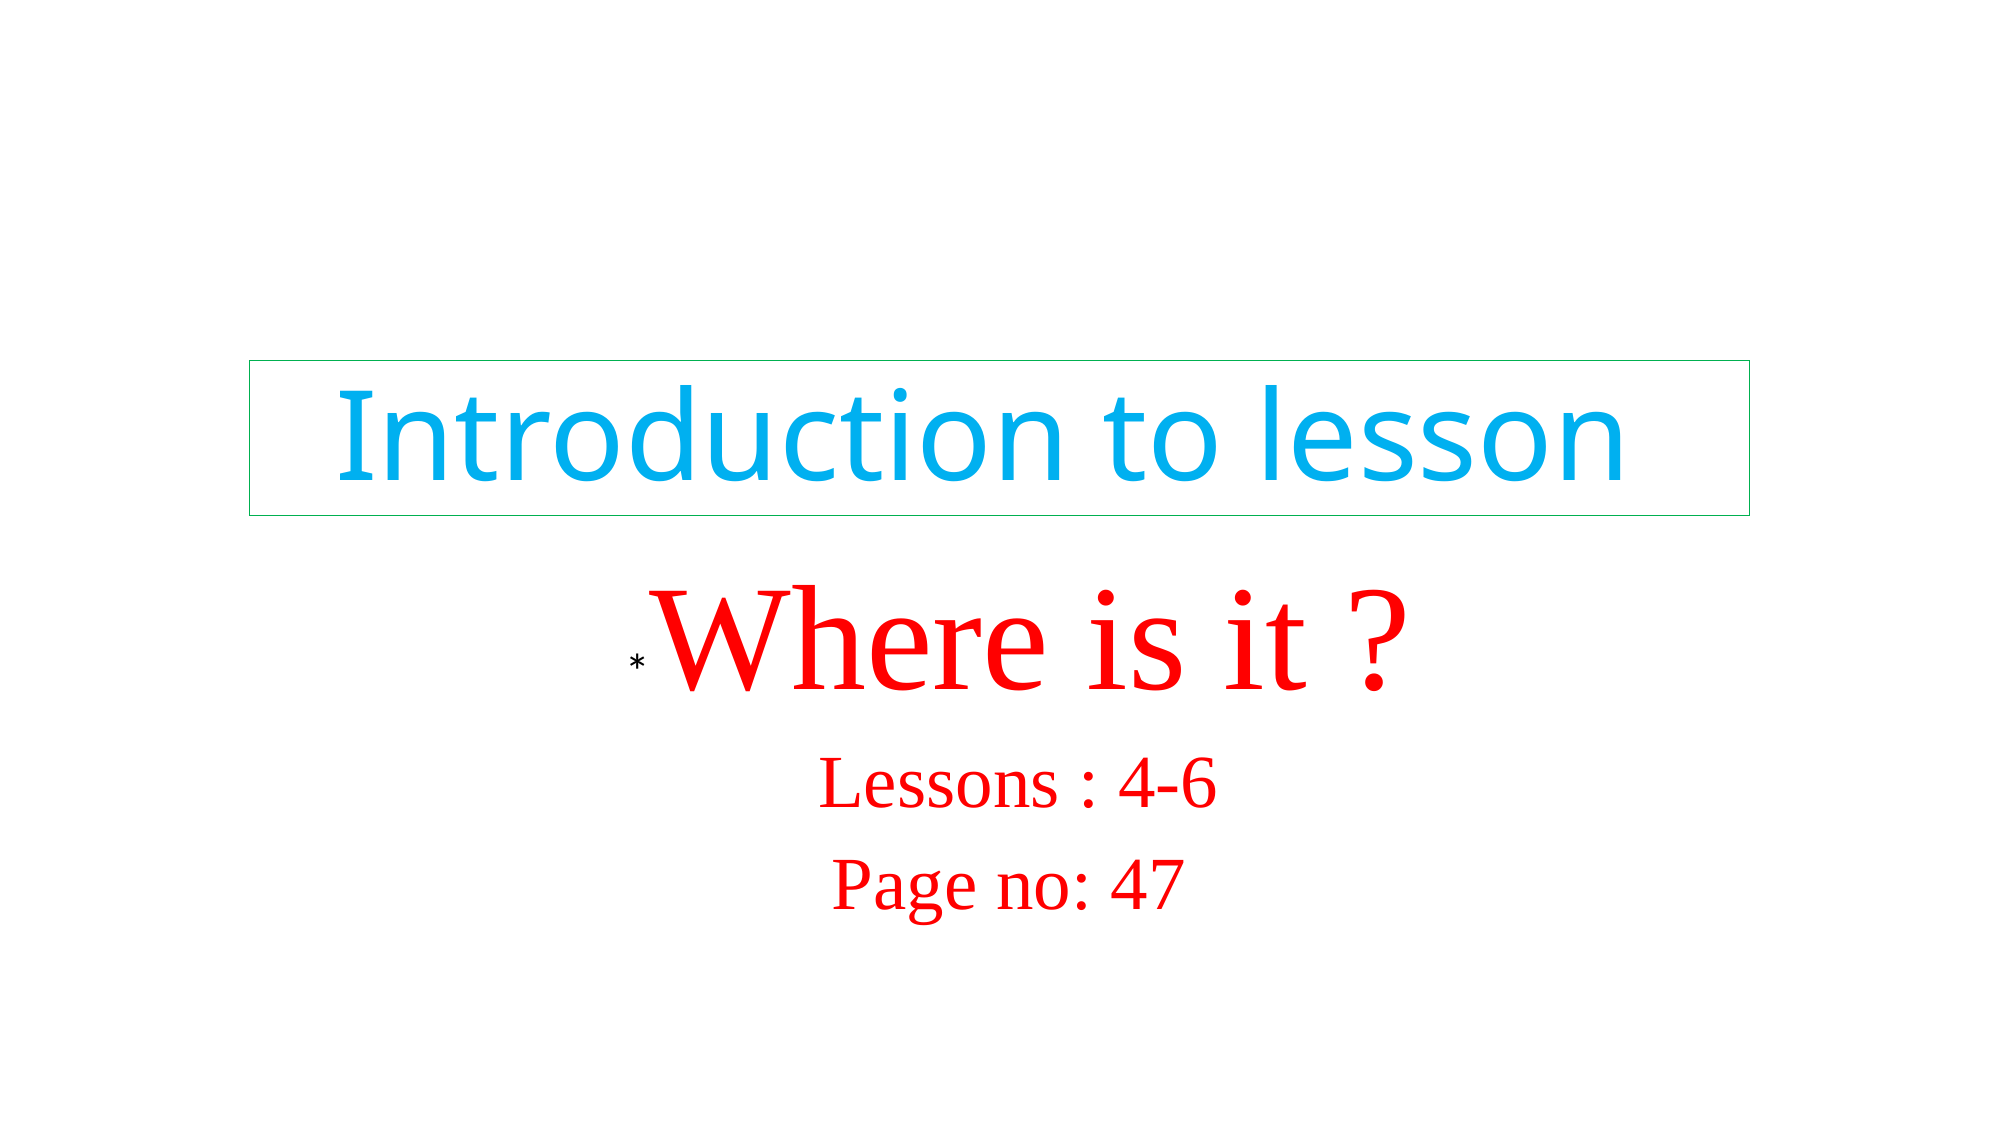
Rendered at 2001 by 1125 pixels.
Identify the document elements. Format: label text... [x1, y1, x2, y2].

title Introduction to lesson [249, 360, 1750, 516]
subtitle *Where is it ? Lessons : 4-6 Page no: 47 [218, 552, 1818, 970]
